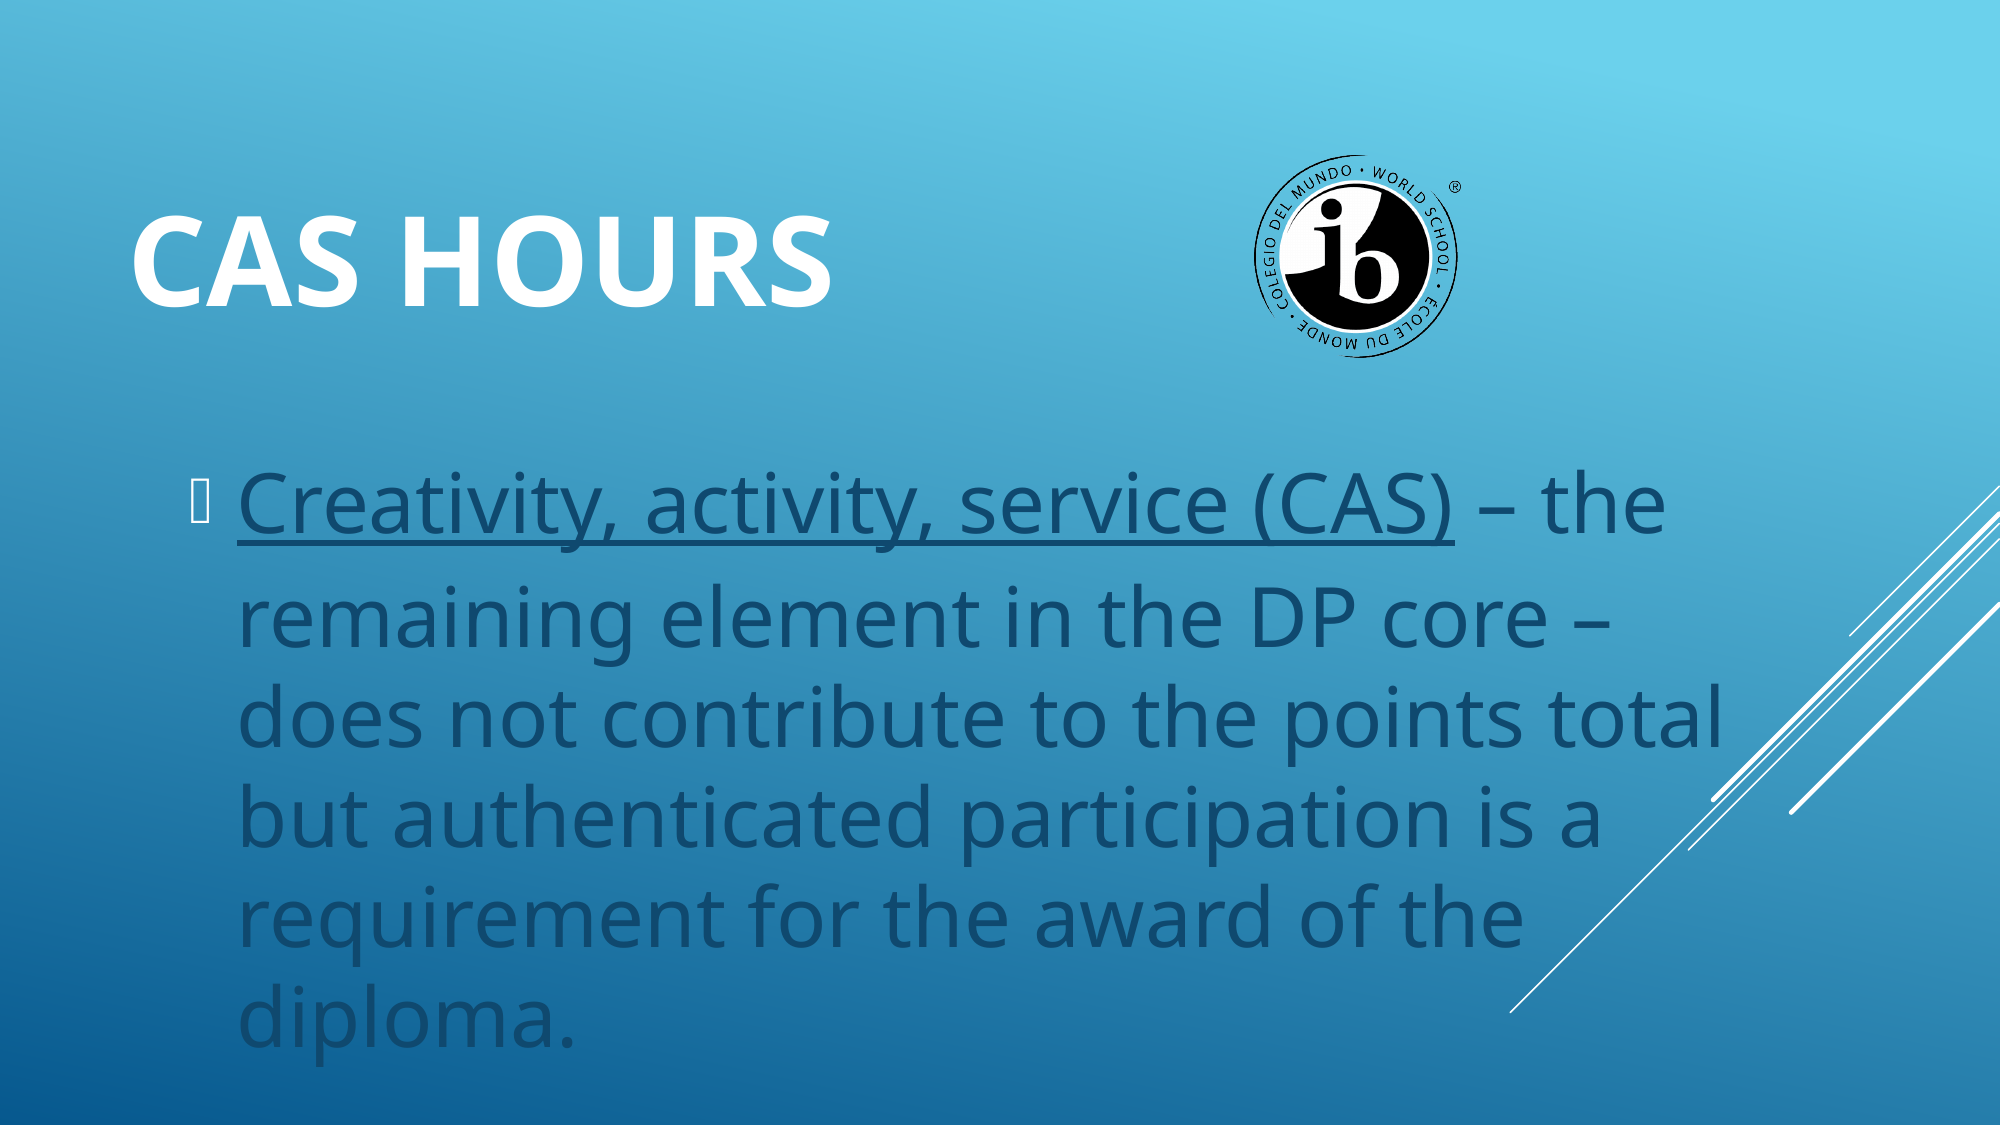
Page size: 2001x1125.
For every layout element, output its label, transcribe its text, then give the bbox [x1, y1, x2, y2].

title Cas hours [112, 132, 1513, 381]
picture [1254, 155, 1461, 358]
list Creativity, activity, service (CAS) – the remaining element in the DP core – does not contribute to the points total but authenticated participation is a requirement for the award of the diploma. [174, 460, 1825, 1125]
